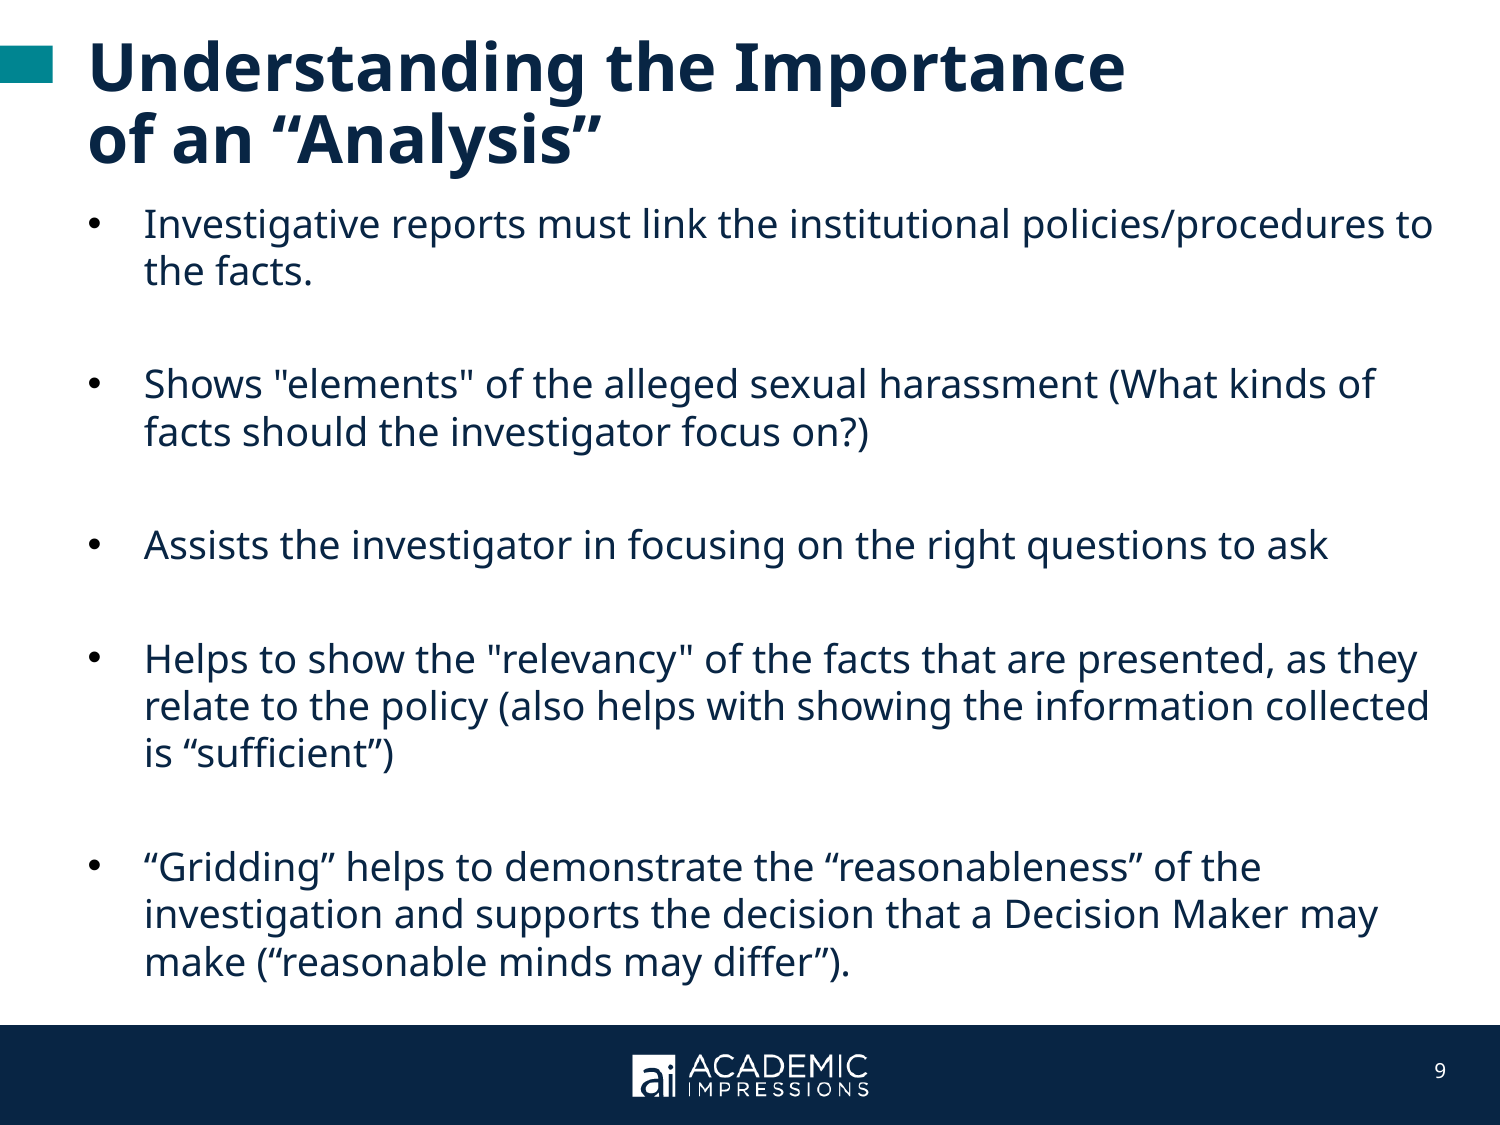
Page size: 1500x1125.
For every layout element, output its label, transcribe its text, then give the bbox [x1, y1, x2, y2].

picture [625, 1048, 875, 1102]
text_box Investigative reports must link the institutional policies/procedures to the facts. Shows "elements" of the alleged sexual harassment (What kinds of facts should the investigator focus on?) Assists the investigator in focusing on the right questions to ask Helps to show the "relevancy" of the facts that are presented, as they relate to the policy (also helps with showing the information collected is “sufficient”) “Gridding” helps to demonstrate the “reasonableness” of the investigation and supports the decision that a Decision Maker may make (“reasonable minds may differ”). [72, 191, 1482, 946]
text_box [0, 45, 54, 84]
text_box Understanding the Importance of an “Analysis” [72, 26, 1148, 103]
